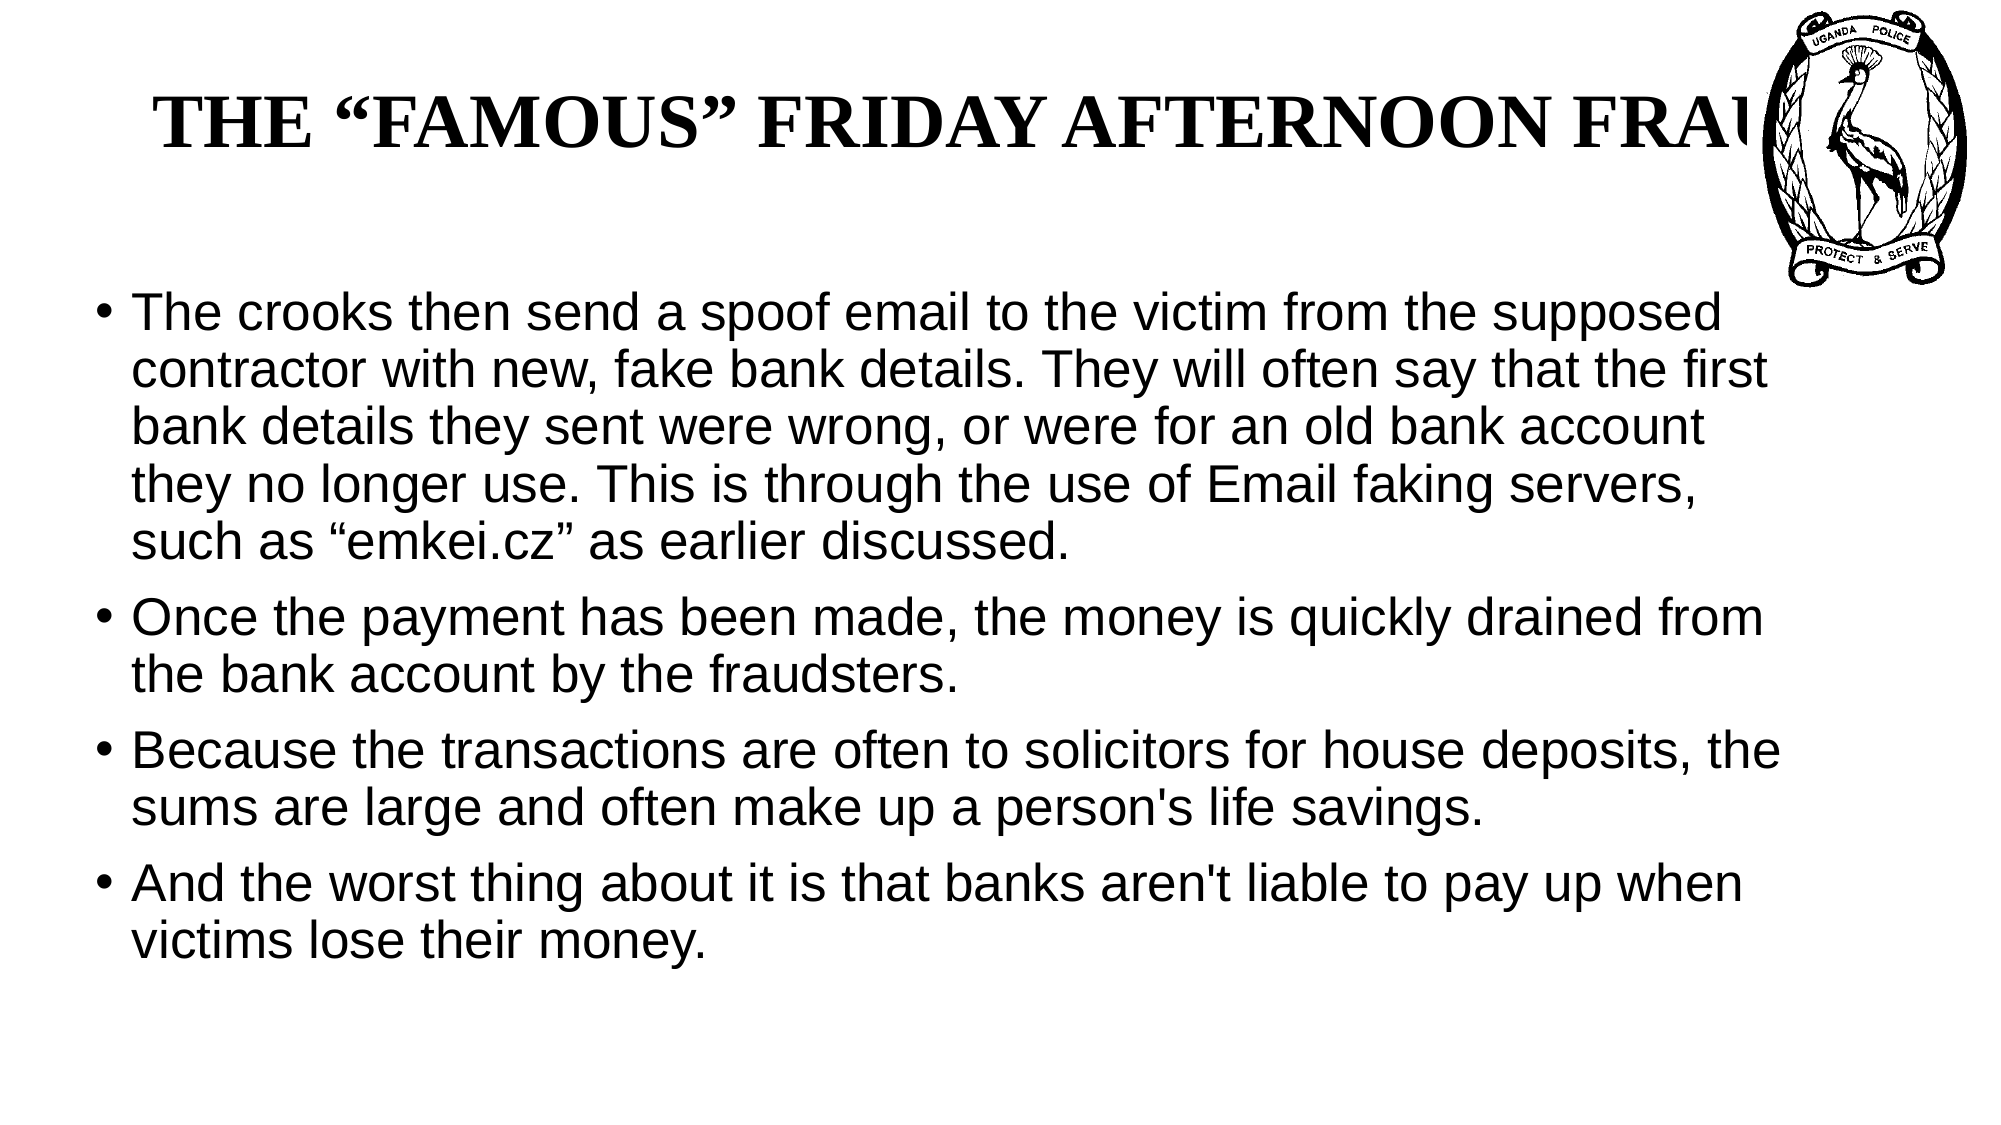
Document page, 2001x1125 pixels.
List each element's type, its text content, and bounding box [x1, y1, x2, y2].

list The crooks then send a spoof email to the victim from the supposed contractor with new, fake bank details. They will often say that the first bank details they sent were wrong, or were for an old bank account they no longer use. This is through the use of Email faking servers, such as “emkei.cz” as earlier discussed. Once the payment has been made, the money is quickly drained from the bank account by the fraudsters. Because the transactions are often to solicitors for house deposits, the sums are large and often make up a person's life savings. And the worst thing about it is that banks aren't liable to pay up when victims lose their money. [80, 277, 1805, 992]
picture [1747, 0, 1978, 312]
title The “famous” FRIDAY AFTERNOON FRAUD [137, 59, 1747, 277]
